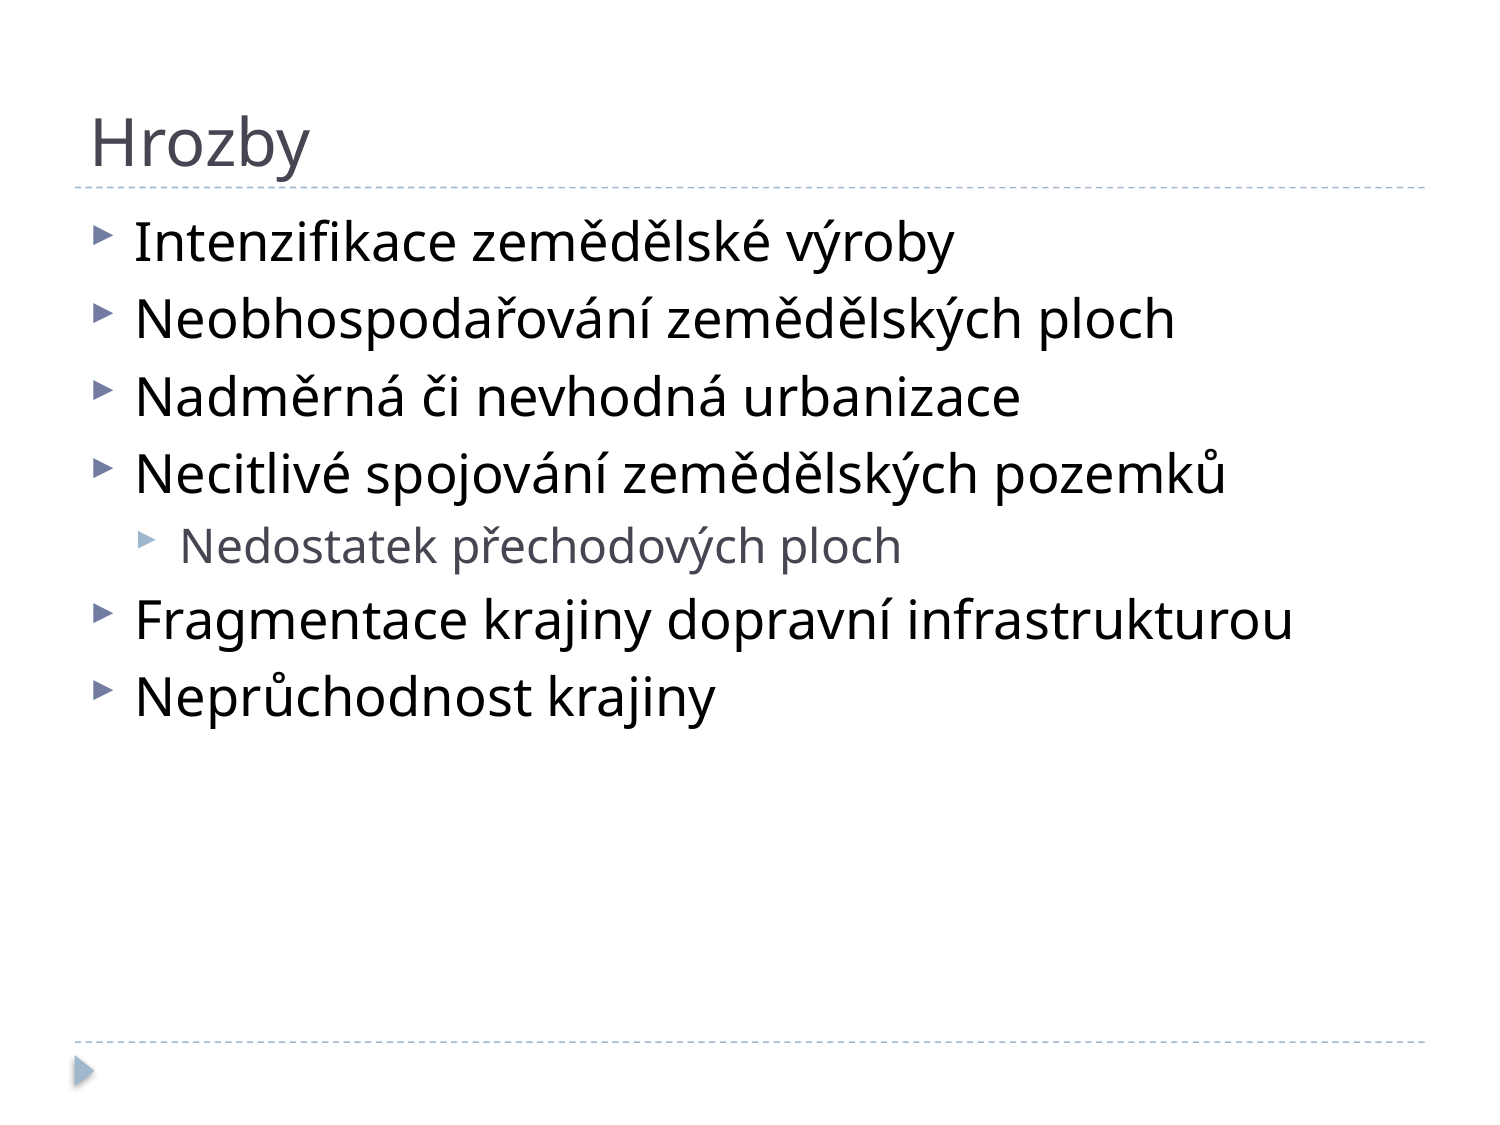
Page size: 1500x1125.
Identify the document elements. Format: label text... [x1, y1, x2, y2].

list Intenzifikace zemědělské výroby Neobhospodařování zemědělských ploch Nadměrná či nevhodná urbanizace Necitlivé spojování zemědělských pozemků Nedostatek přechodových ploch Fragmentace krajiny dopravní infrastrukturou Neprůchodnost krajiny [75, 200, 1425, 1010]
title Hrozby [75, 24, 1425, 188]
